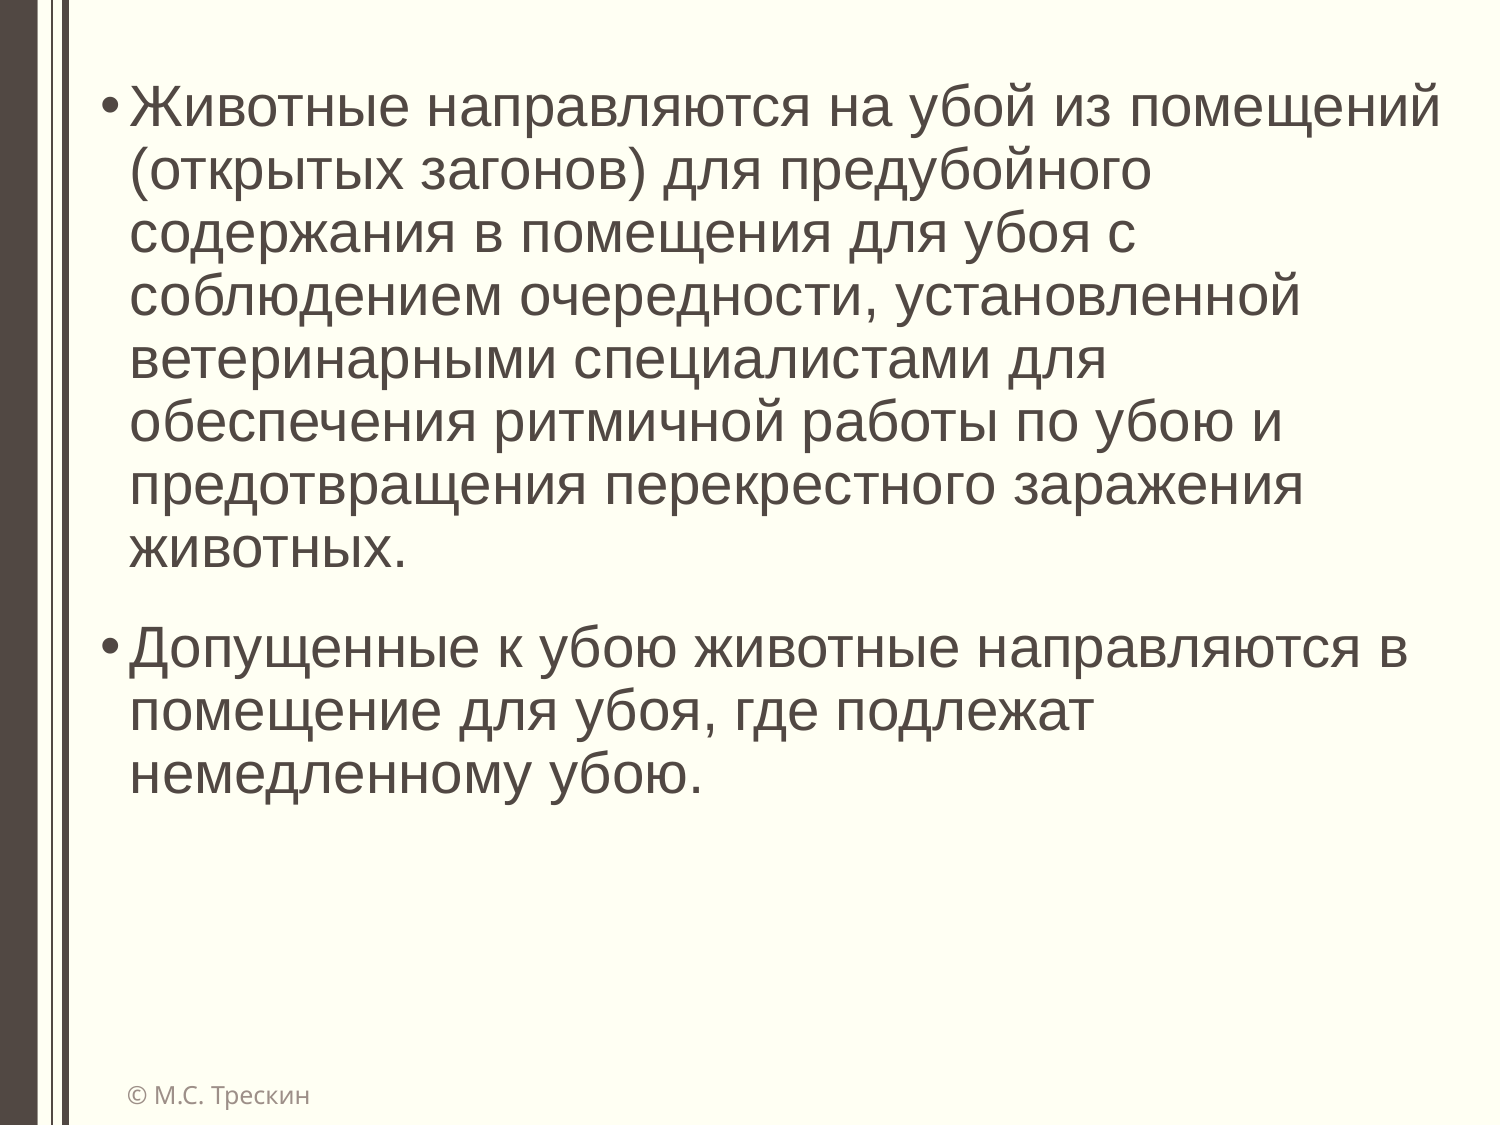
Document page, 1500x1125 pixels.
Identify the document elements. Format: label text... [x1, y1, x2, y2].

list Животные направляются на убой из помещений (открытых загонов) для предубойного содержания в помещения для убоя с соблюдением очередности, установленной ветеринарными специалистами для обеспечения ритмичной работы по убою и предотвращения перекрестного заражения животных. Допущенные к убою животные направляются в помещение для убоя, где подлежат немедленному убою. [100, 68, 1460, 1058]
footer © М.С. Трескин [126, 1066, 905, 1125]
